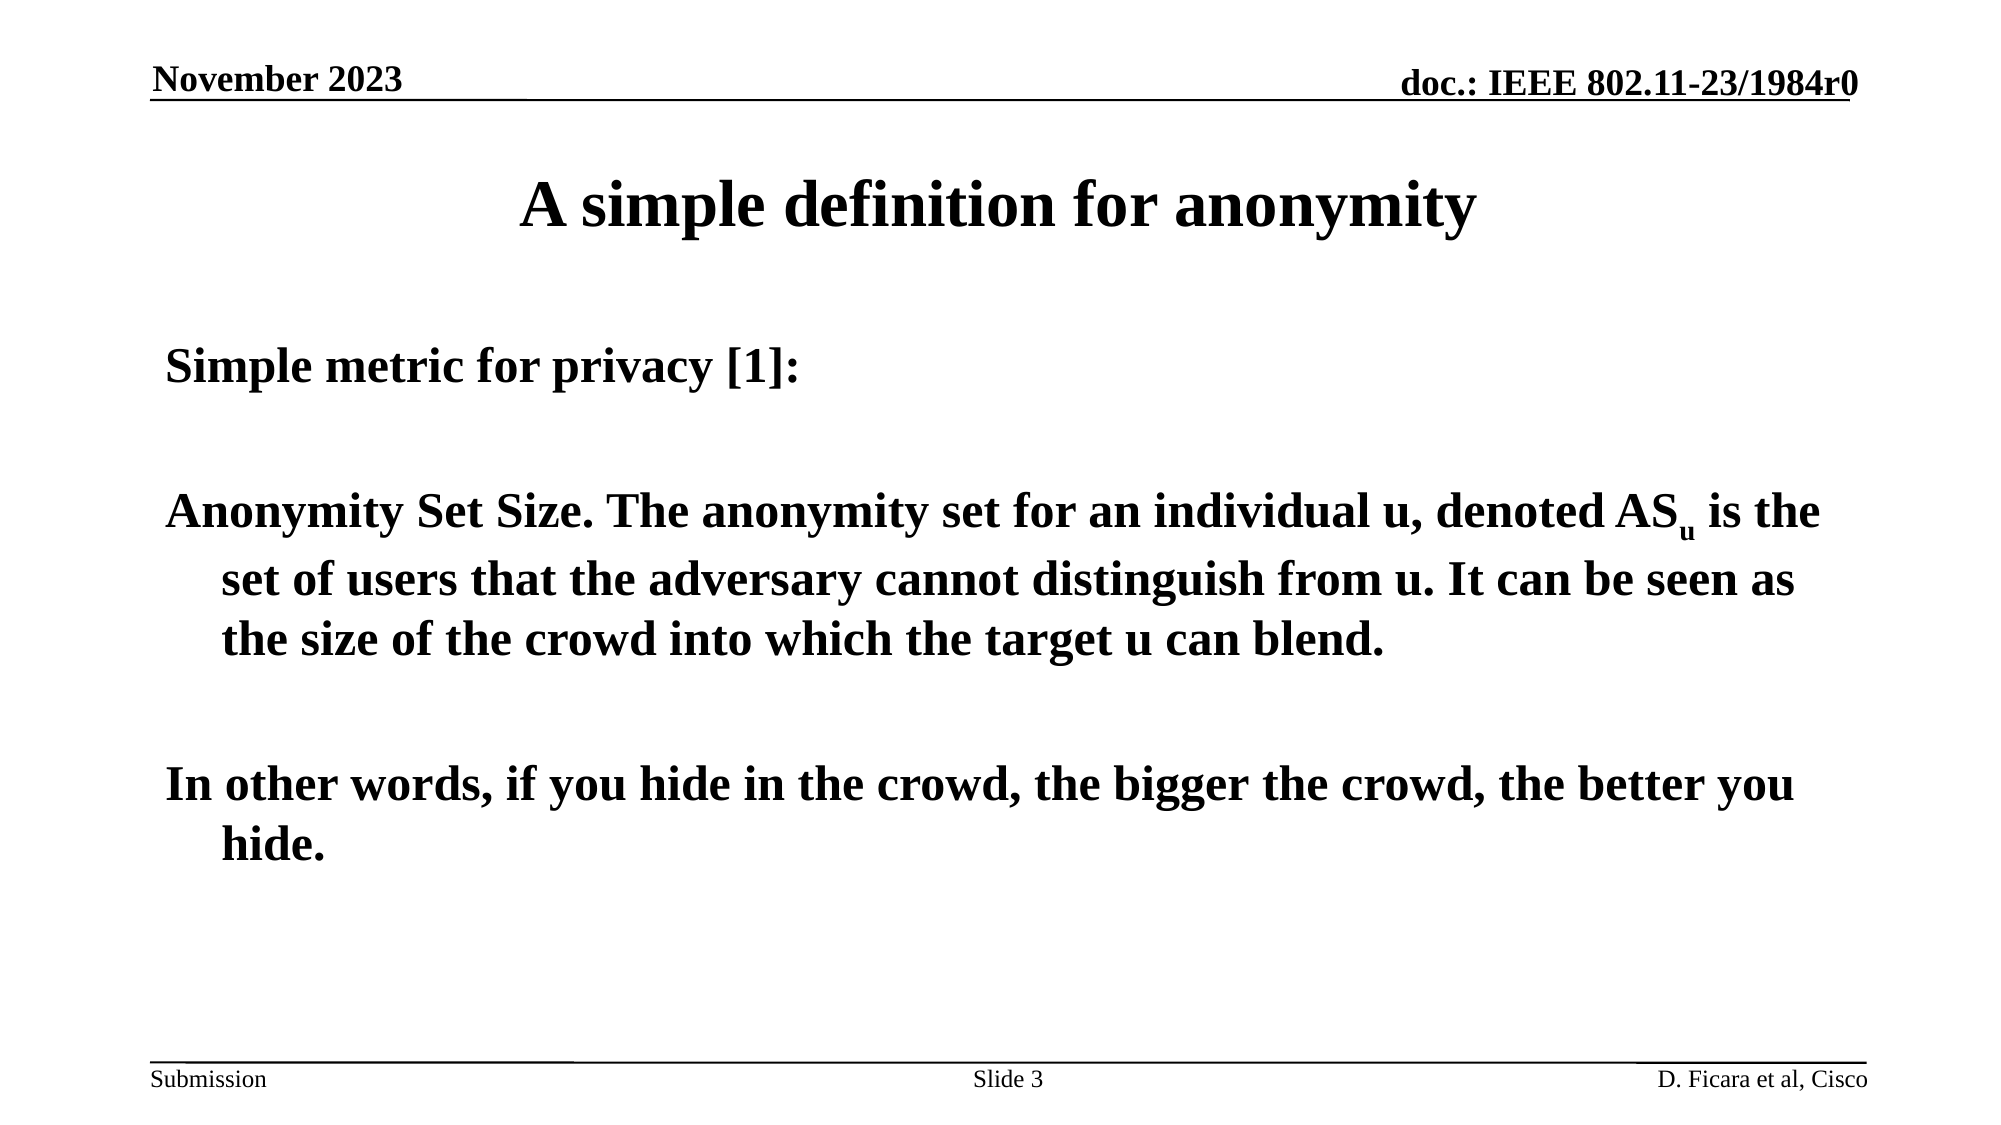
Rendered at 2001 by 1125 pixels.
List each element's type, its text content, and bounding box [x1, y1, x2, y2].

title A simple definition for anonymity [149, 112, 1850, 288]
list Simple metric for privacy [1]: Anonymity Set Size. The anonymity set for an individual u, denoted ASu is the set of users that the adversary cannot distinguish from u. It can be seen as the size of the crowd into which the target u can blend. In other words, if you hide in the crowd, the bigger the crowd, the better you hide. [149, 324, 1850, 1000]
slide_number Slide 3 [950, 1061, 1067, 1123]
footer D. Ficara et al, Cisco [1171, 1061, 1869, 1093]
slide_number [152, 54, 563, 100]
